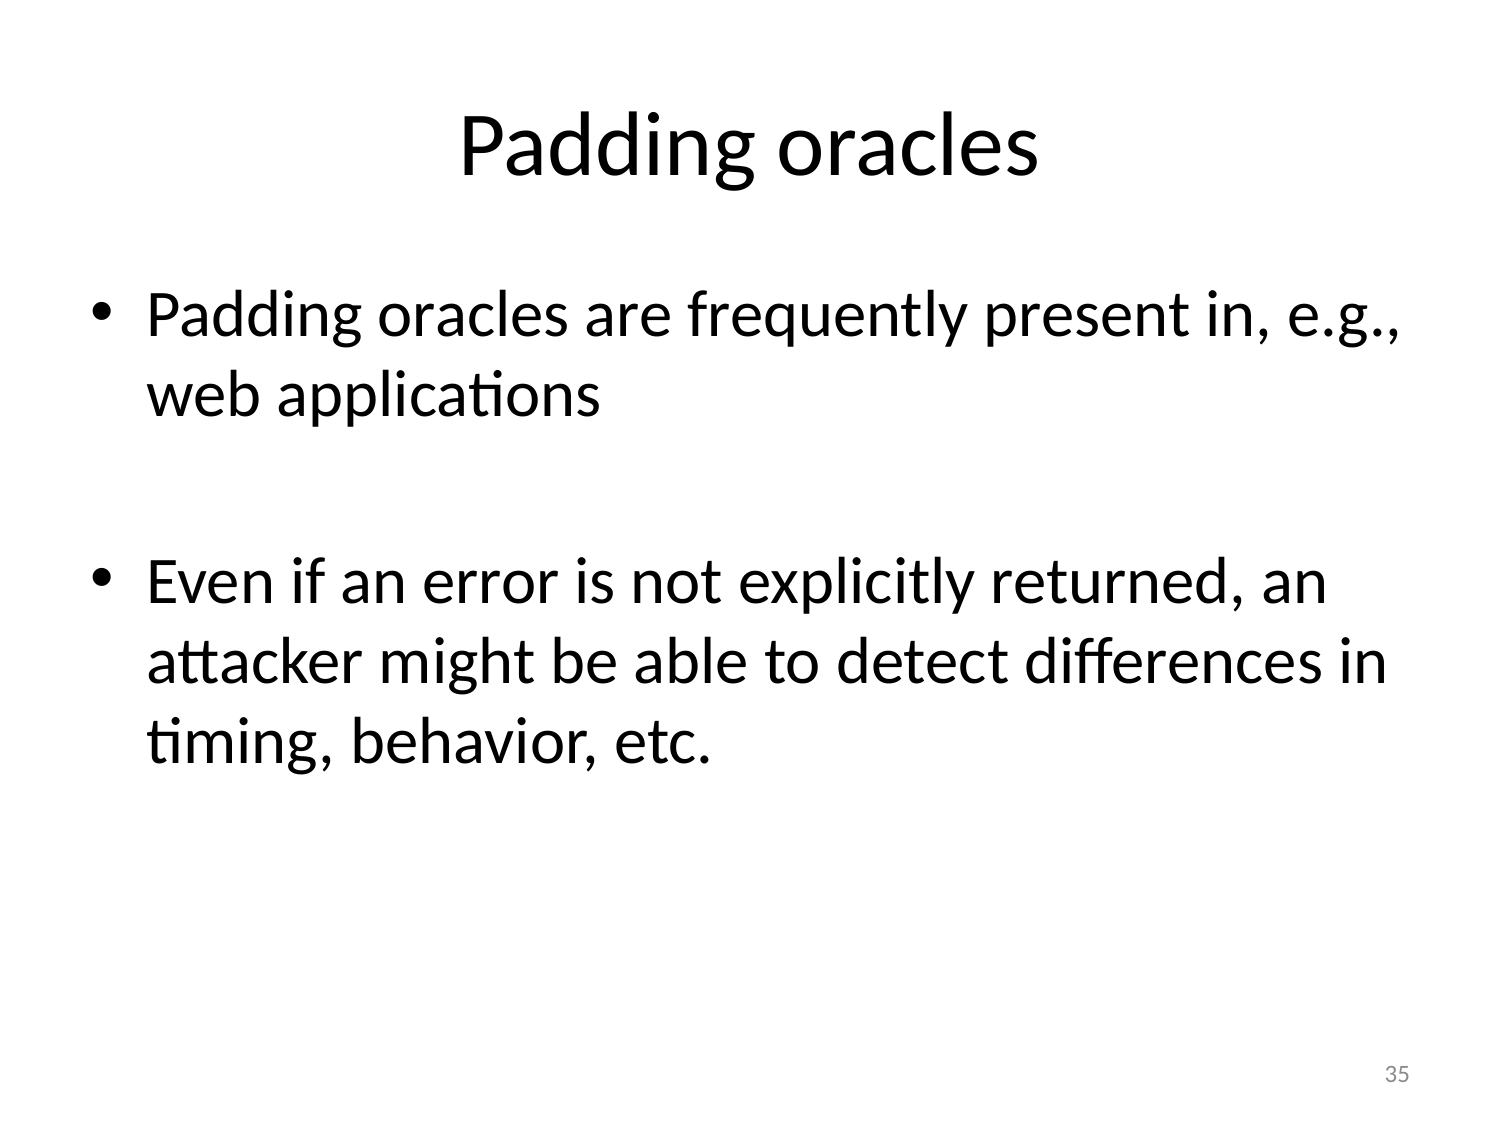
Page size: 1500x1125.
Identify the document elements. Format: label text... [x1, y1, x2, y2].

slide_number 35 [1074, 1042, 1425, 1103]
title Padding oracles [75, 45, 1425, 233]
list Padding oracles are frequently present in, e.g., web applications Even if an error is not explicitly returned, an attacker might be able to detect differences in timing, behavior, etc. [75, 262, 1425, 1005]
